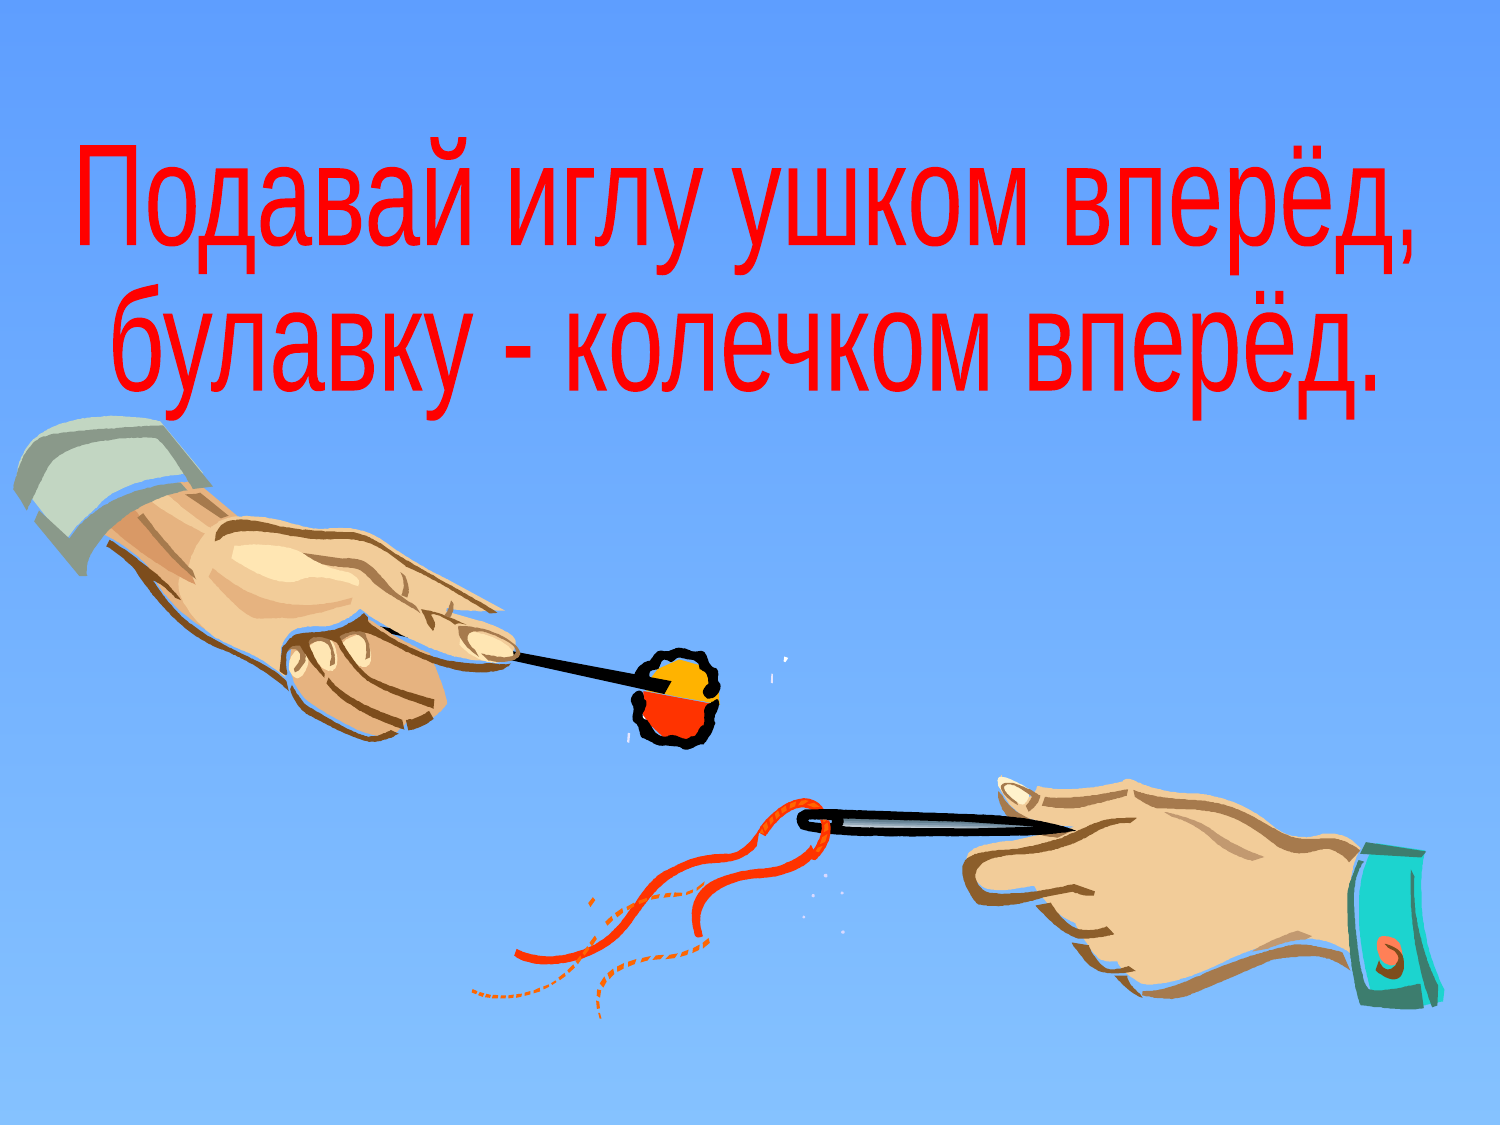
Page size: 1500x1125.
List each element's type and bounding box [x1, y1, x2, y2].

text_box [454, 774, 1445, 1010]
text_box [0, 455, 789, 744]
